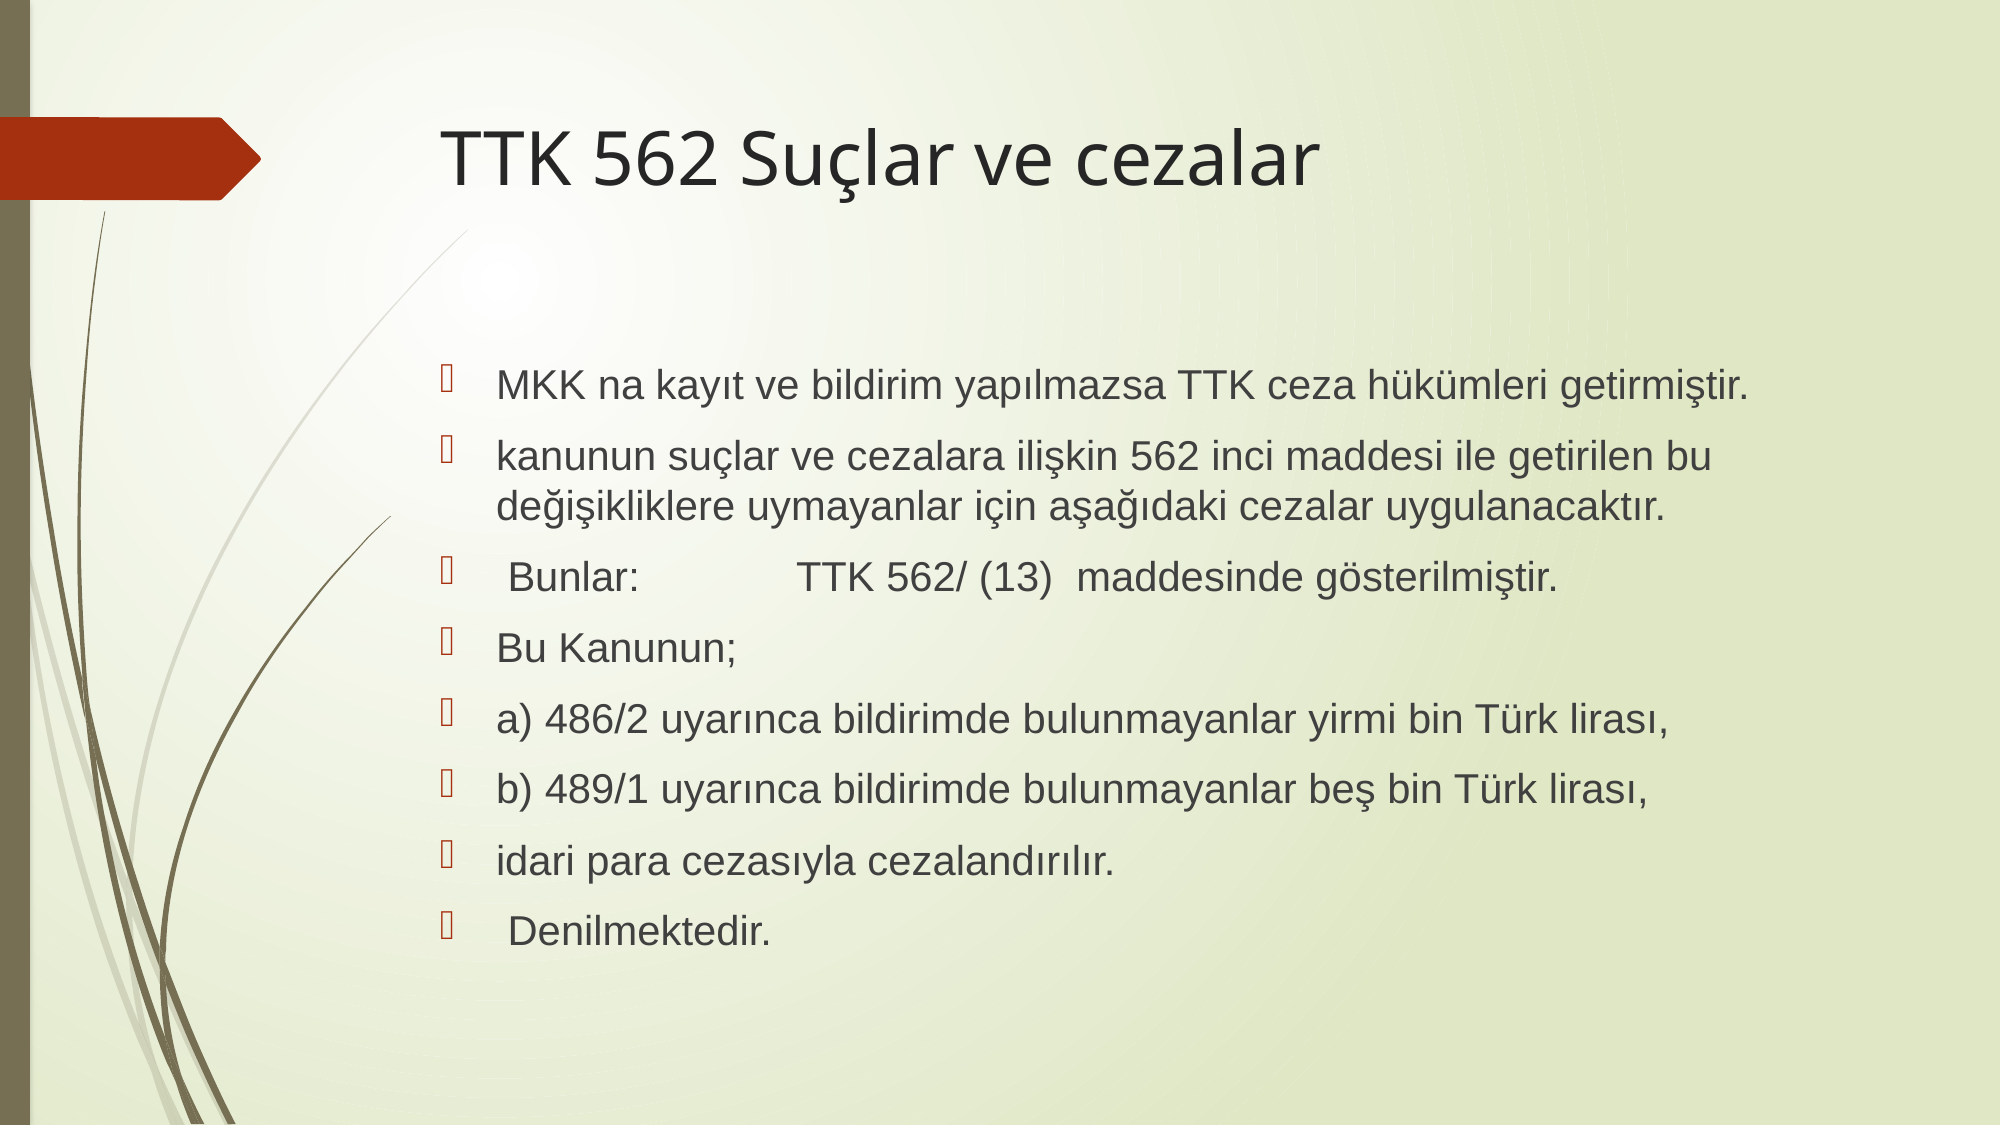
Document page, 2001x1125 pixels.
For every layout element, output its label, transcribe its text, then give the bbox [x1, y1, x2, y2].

title TTK 562 Suçlar ve cezalar [425, 102, 1888, 313]
list MKK na kayıt ve bildirim yapılmazsa TTK ceza hükümleri getirmiştir. kanunun suçlar ve cezalara ilişkin 562 inci maddesi ile getirilen bu değişikliklere uymayanlar için aşağıdaki cezalar uygulanacaktır. Bunlar: TTK 562/ (13) maddesinde gösterilmiştir. Bu Kanunun; a) 486/2 uyarınca bildirimde bulunmayanlar yirmi bin Türk lirası, b) 489/1 uyarınca bildirimde bulunmayanlar beş bin Türk lirası, idari para cezasıyla cezalandırılır. Denilmektedir. [424, 350, 1888, 970]
